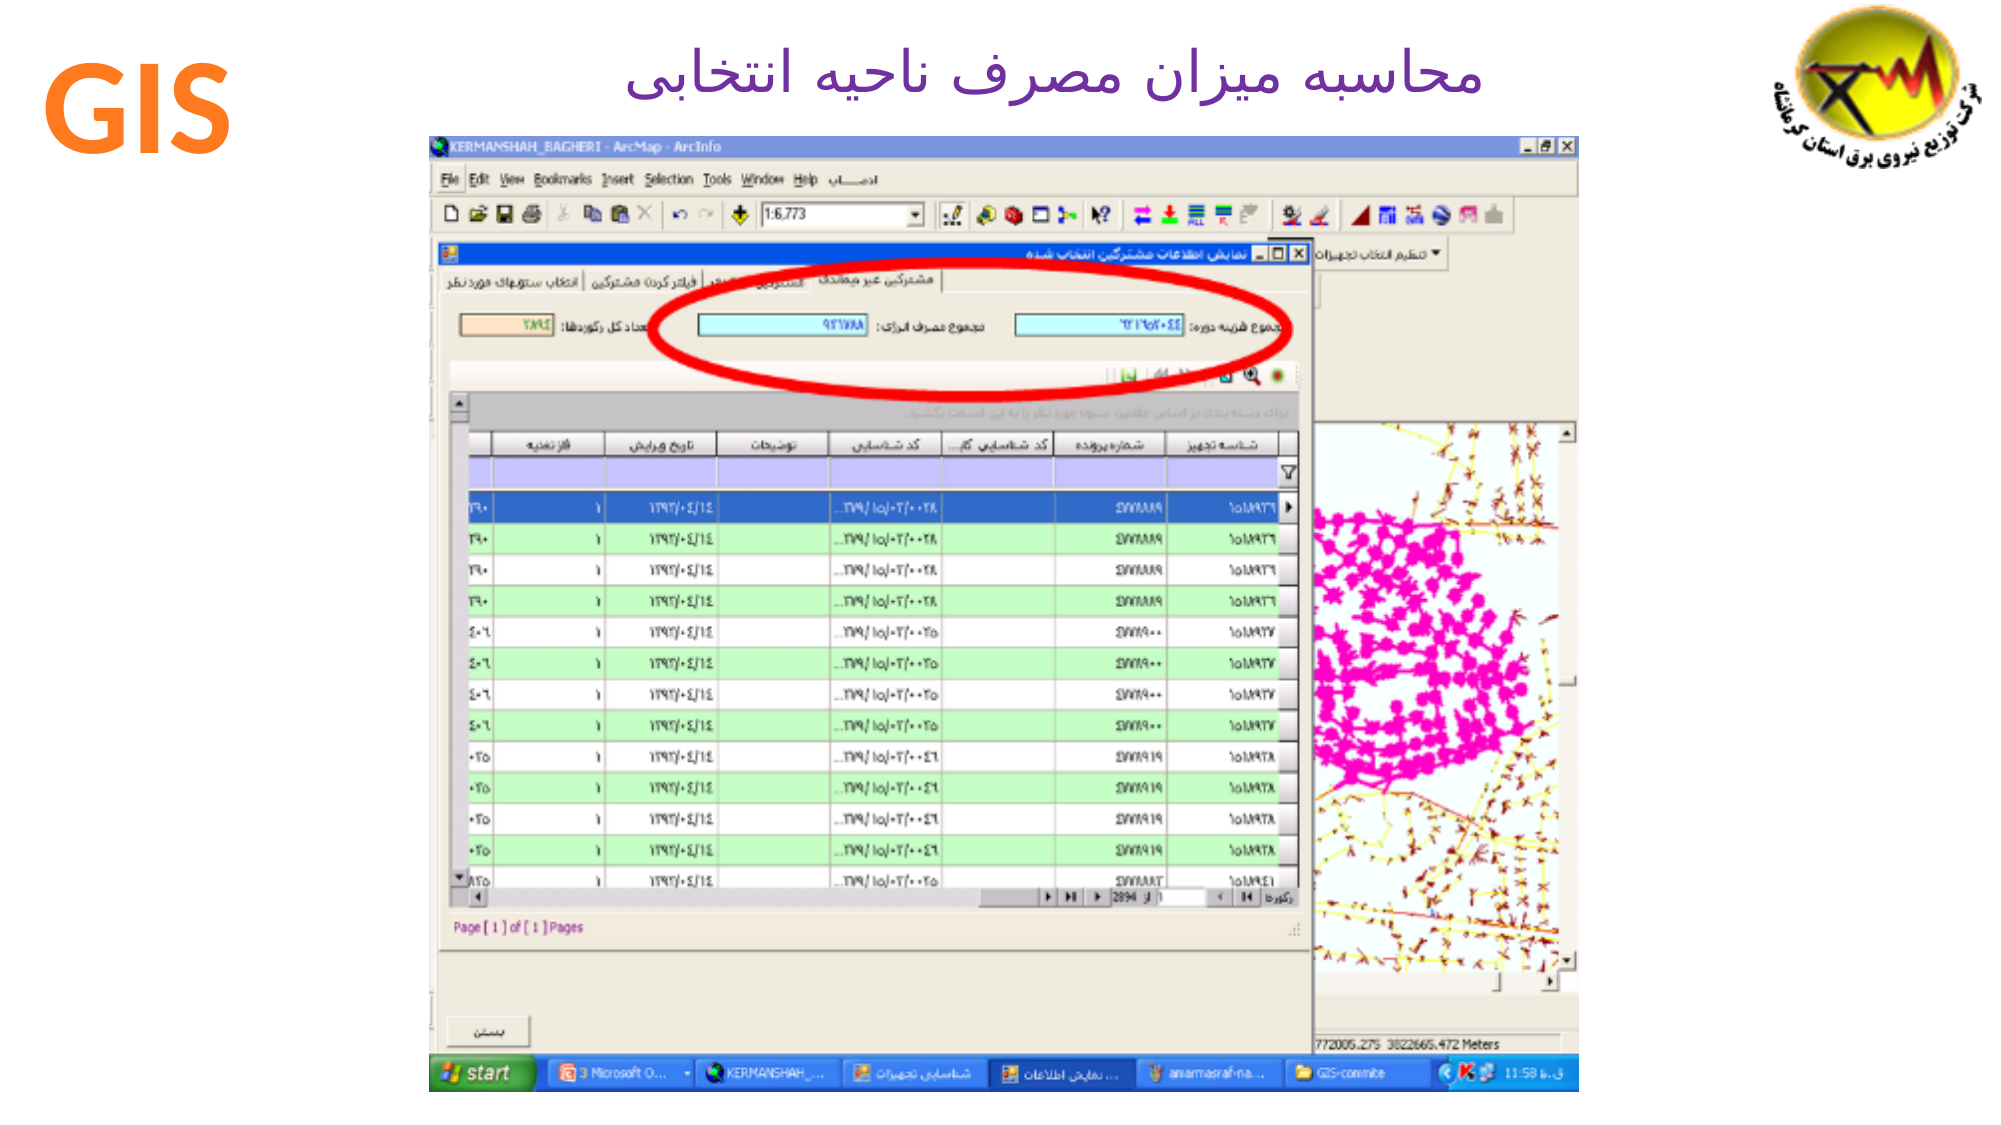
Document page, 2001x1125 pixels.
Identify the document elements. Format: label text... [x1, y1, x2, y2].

text_box GIS [0, 8, 314, 186]
picture [1774, 2, 1982, 169]
text_box محاسبه میزان مصرف ناحیه انتخابی [336, 27, 1774, 112]
picture [429, 136, 1579, 1092]
